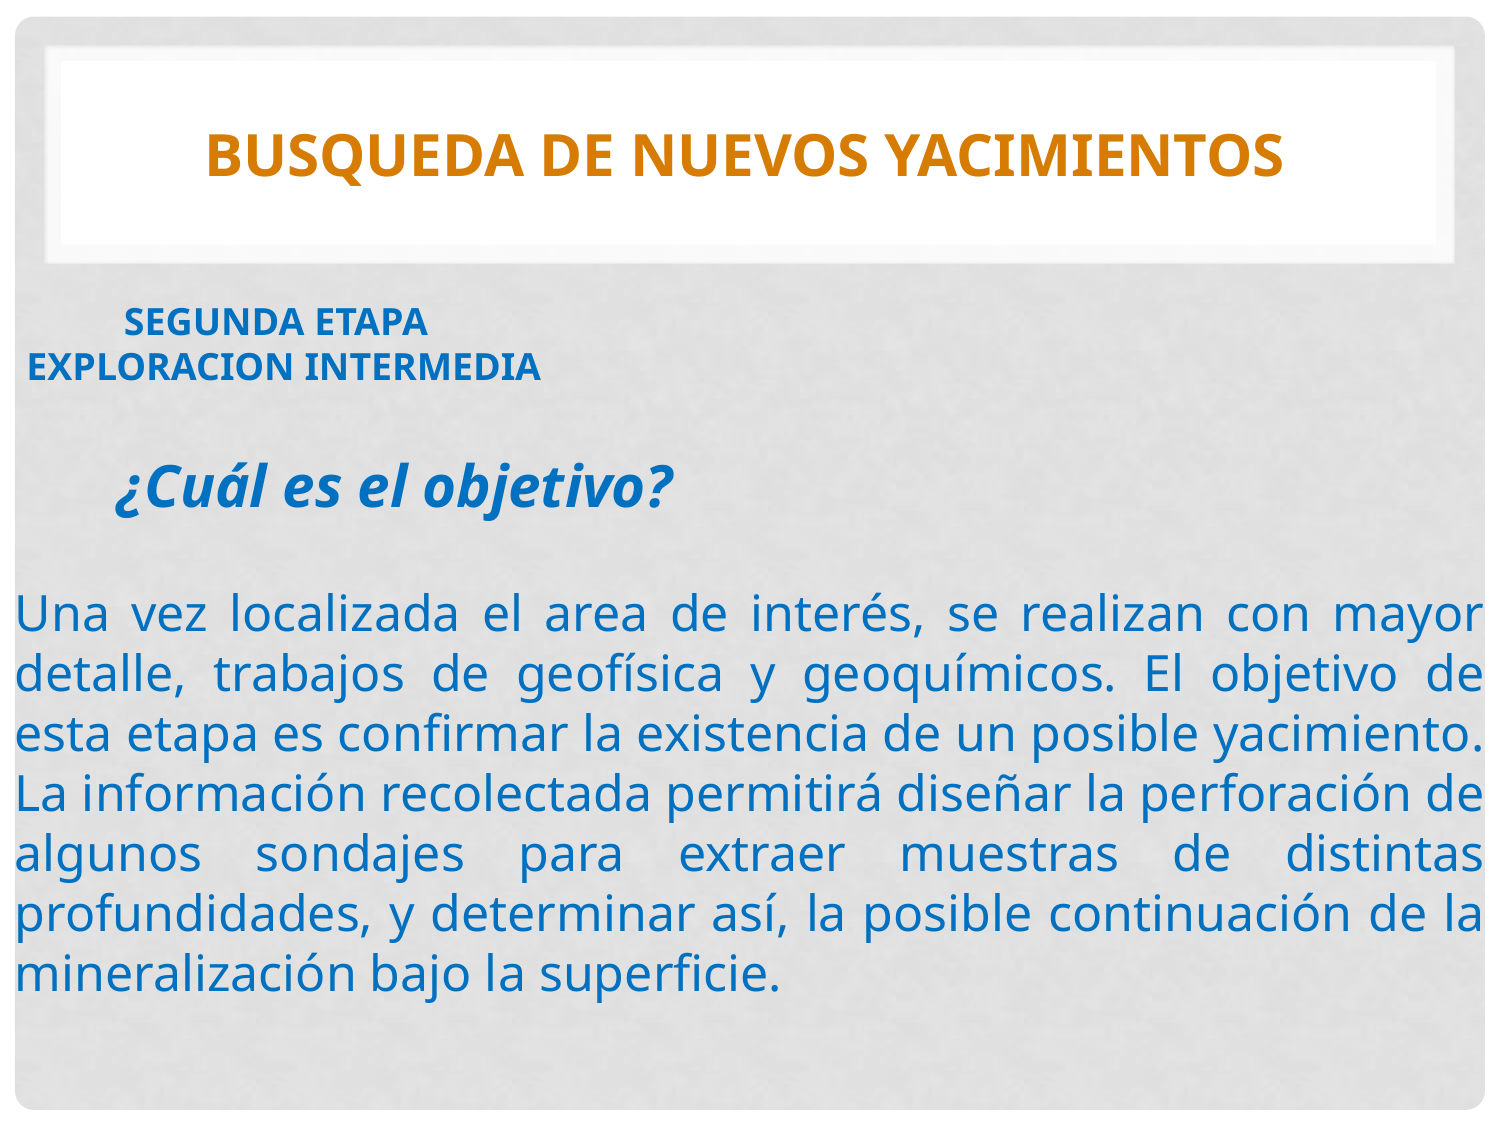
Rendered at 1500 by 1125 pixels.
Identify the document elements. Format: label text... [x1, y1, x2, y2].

text_box ¿Cuál es el objetivo? [103, 441, 688, 526]
text_box Una vez localizada el area de interés, se realizan con mayor detalle, trabajos de geofísica y geoquímicos. El objetivo de esta etapa es confirmar la existencia de un posible yacimiento. La información recolectada permitirá diseñar la perforación de algunos sondajes para extraer muestras de distintas profundidades, y determinar así, la posible continuación de la mineralización bajo la superficie. [0, 574, 1500, 1009]
text_box [46, 196, 1442, 574]
text_box BUSQUEDA DE NUEVOS YACIMIENTOS [29, 110, 1460, 196]
text_box SEGUNDA ETAPA EXPLORACION INTERMEDIA [11, 290, 1032, 396]
